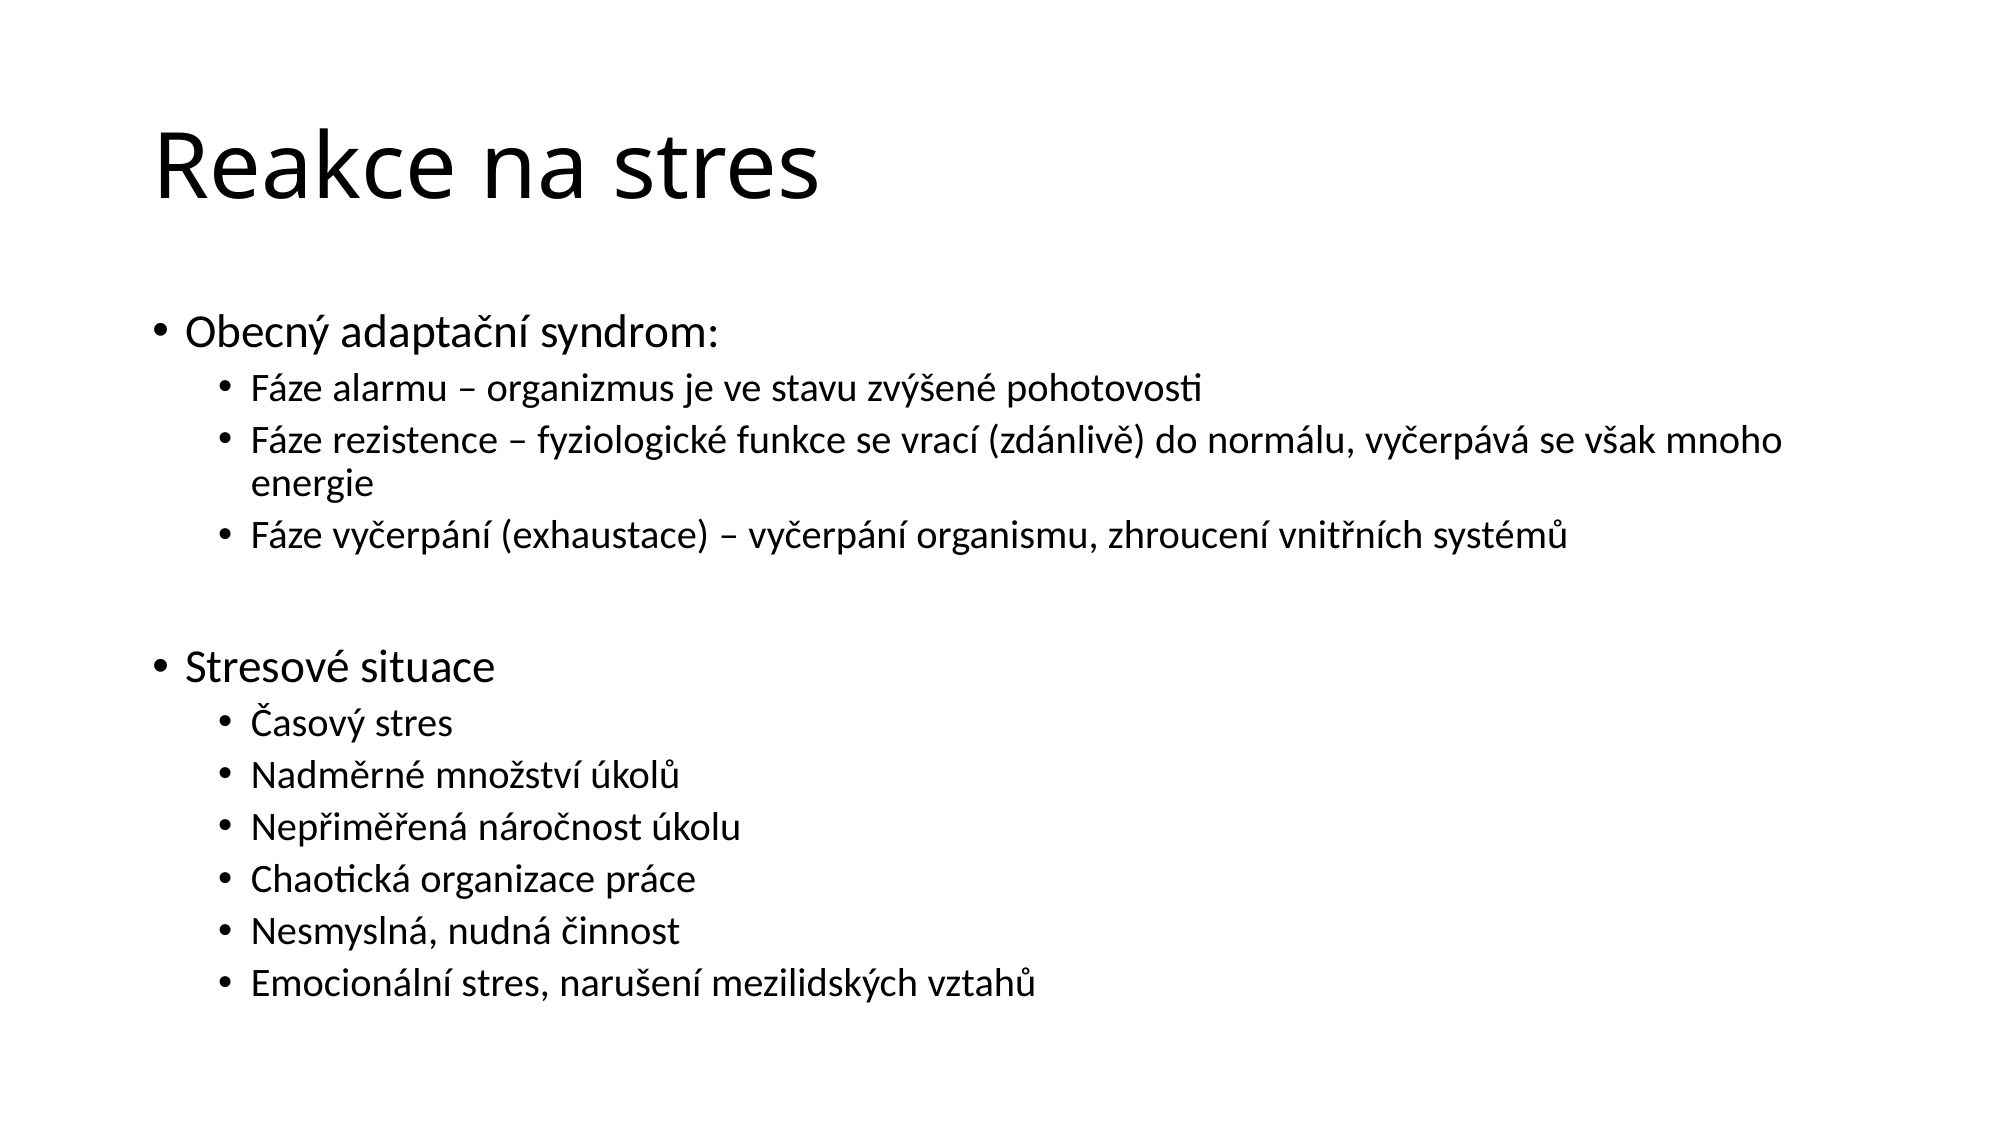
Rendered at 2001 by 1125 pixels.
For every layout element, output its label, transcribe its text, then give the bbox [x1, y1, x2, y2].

list Obecný adaptační syndrom: Fáze alarmu – organizmus je ve stavu zvýšené pohotovosti Fáze rezistence – fyziologické funkce se vrací (zdánlivě) do normálu, vyčerpává se však mnoho energie Fáze vyčerpání (exhaustace) – vyčerpání organismu, zhroucení vnitřních systémů Stresové situace Časový stres Nadměrné množství úkolů Nepřiměřená náročnost úkolu Chaotická organizace práce Nesmyslná, nudná činnost Emocionální stres, narušení mezilidských vztahů [137, 299, 1863, 1014]
title Reakce na stres [137, 59, 1863, 278]
